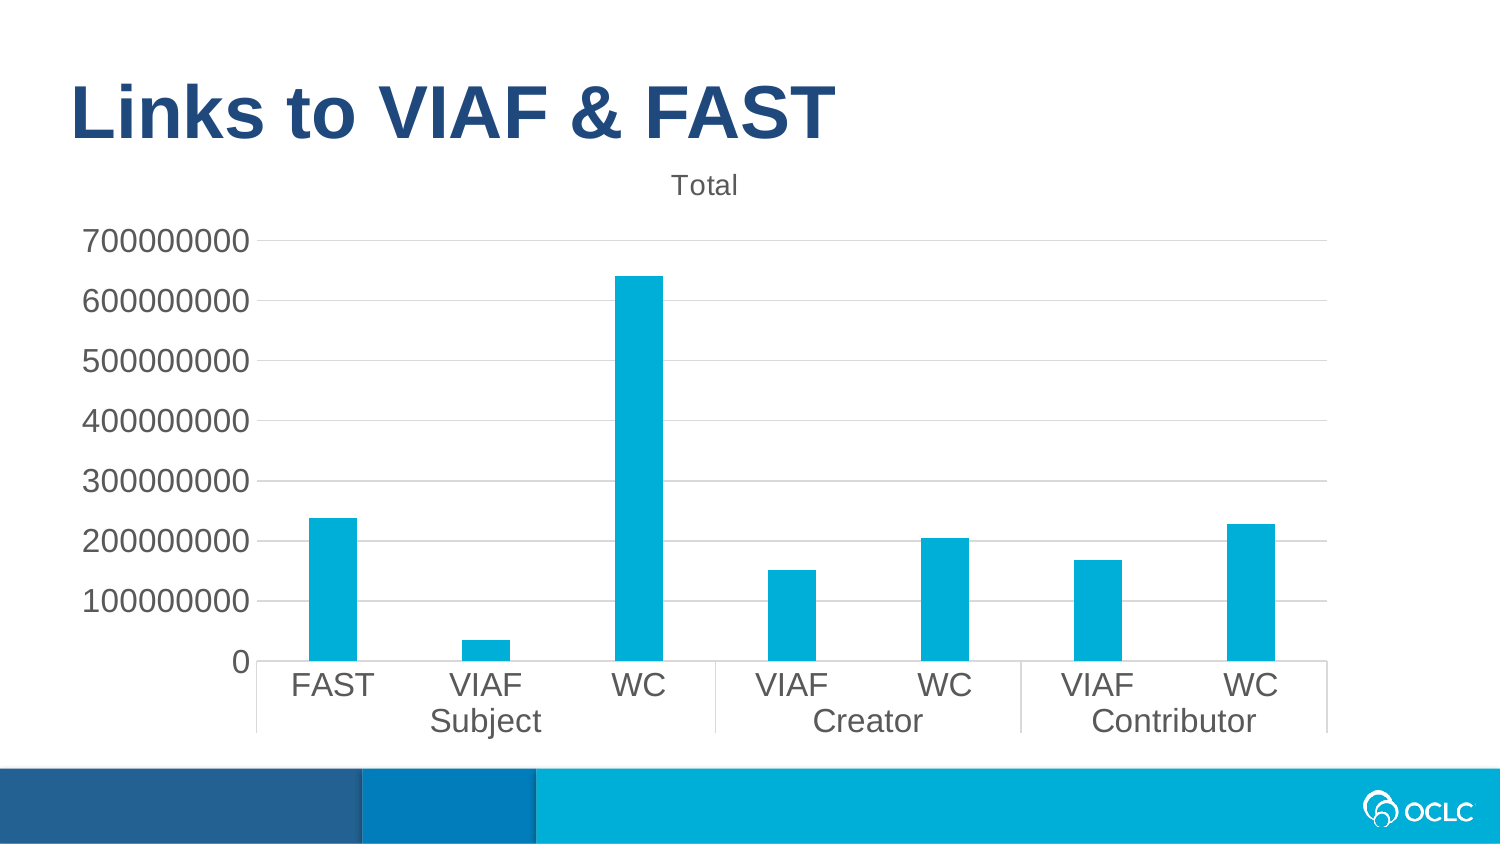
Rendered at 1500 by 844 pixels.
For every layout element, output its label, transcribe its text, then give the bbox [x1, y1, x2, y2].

chart [55, 139, 1354, 752]
list Links to VIAF & FAST [55, 56, 1441, 169]
